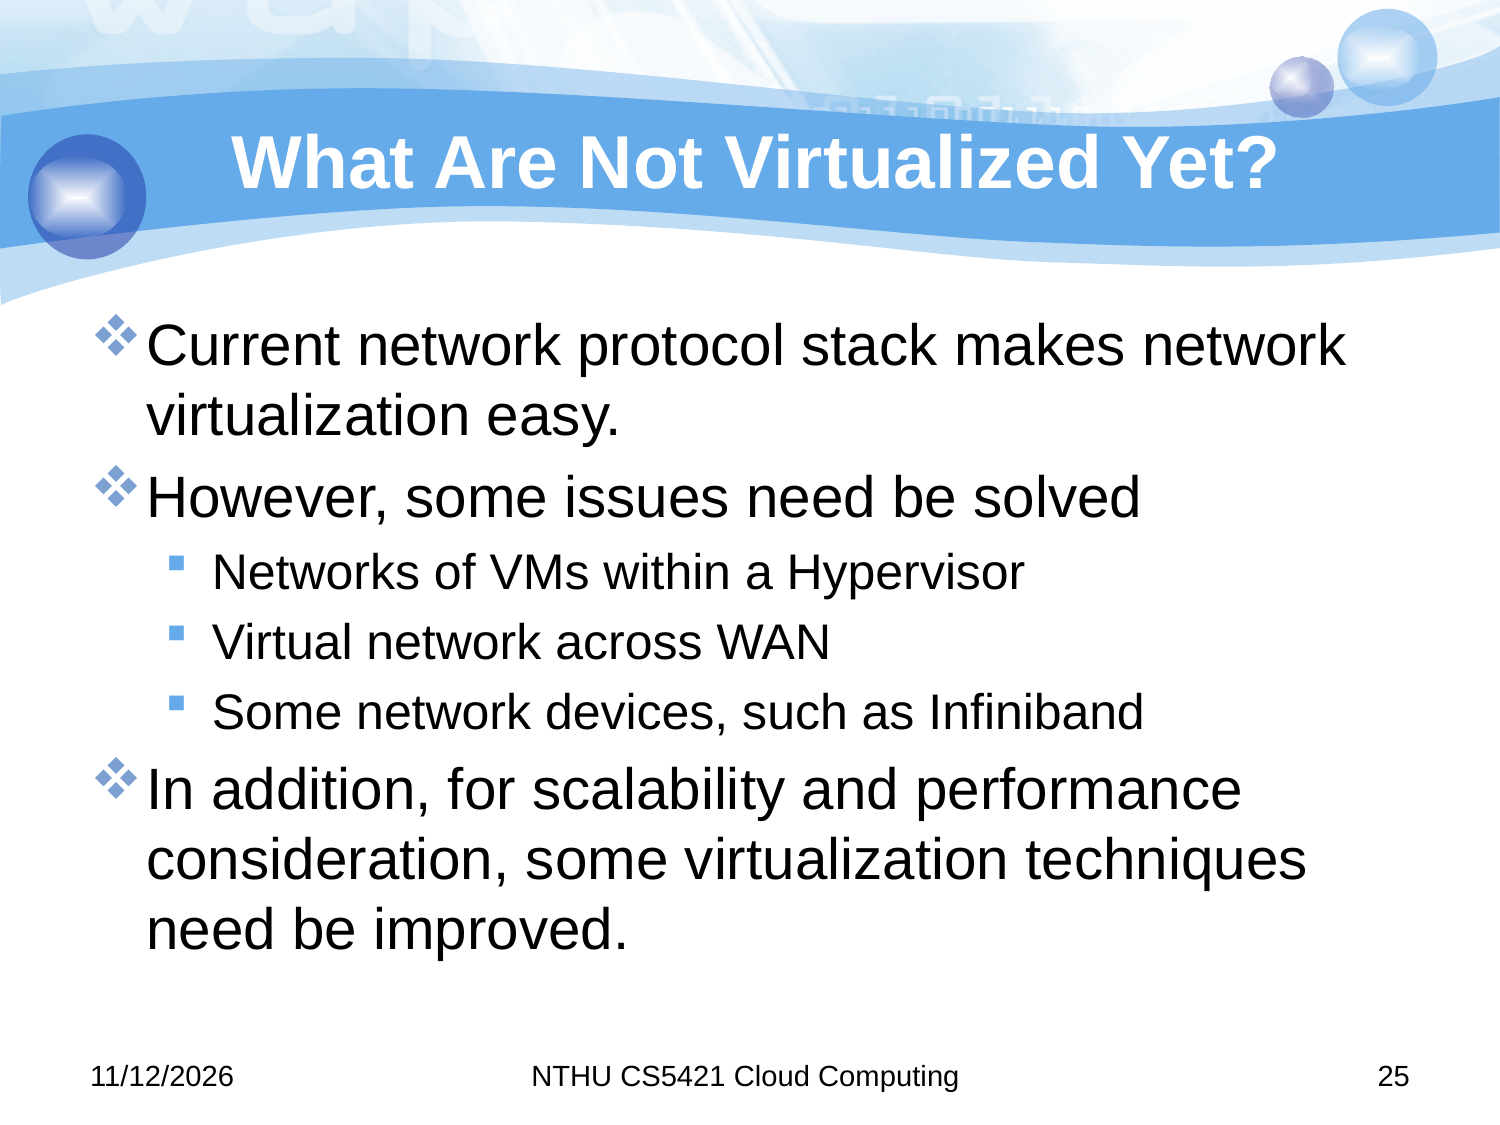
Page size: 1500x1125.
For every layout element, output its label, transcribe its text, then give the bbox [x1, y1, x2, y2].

title What Are Not Virtualized Yet? [150, 112, 1363, 205]
slide_number 25 [1074, 1050, 1425, 1103]
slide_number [75, 1050, 425, 1103]
footer NTHU CS5421 Cloud Computing [512, 1050, 988, 1103]
list Current network protocol stack makes network virtualization easy. However, some issues need be solved Networks of VMs within a Hypervisor Virtual network across WAN Some network devices, such as Infiniband In addition, for scalability and performance consideration, some virtualization techniques need be improved. [75, 299, 1425, 1038]
